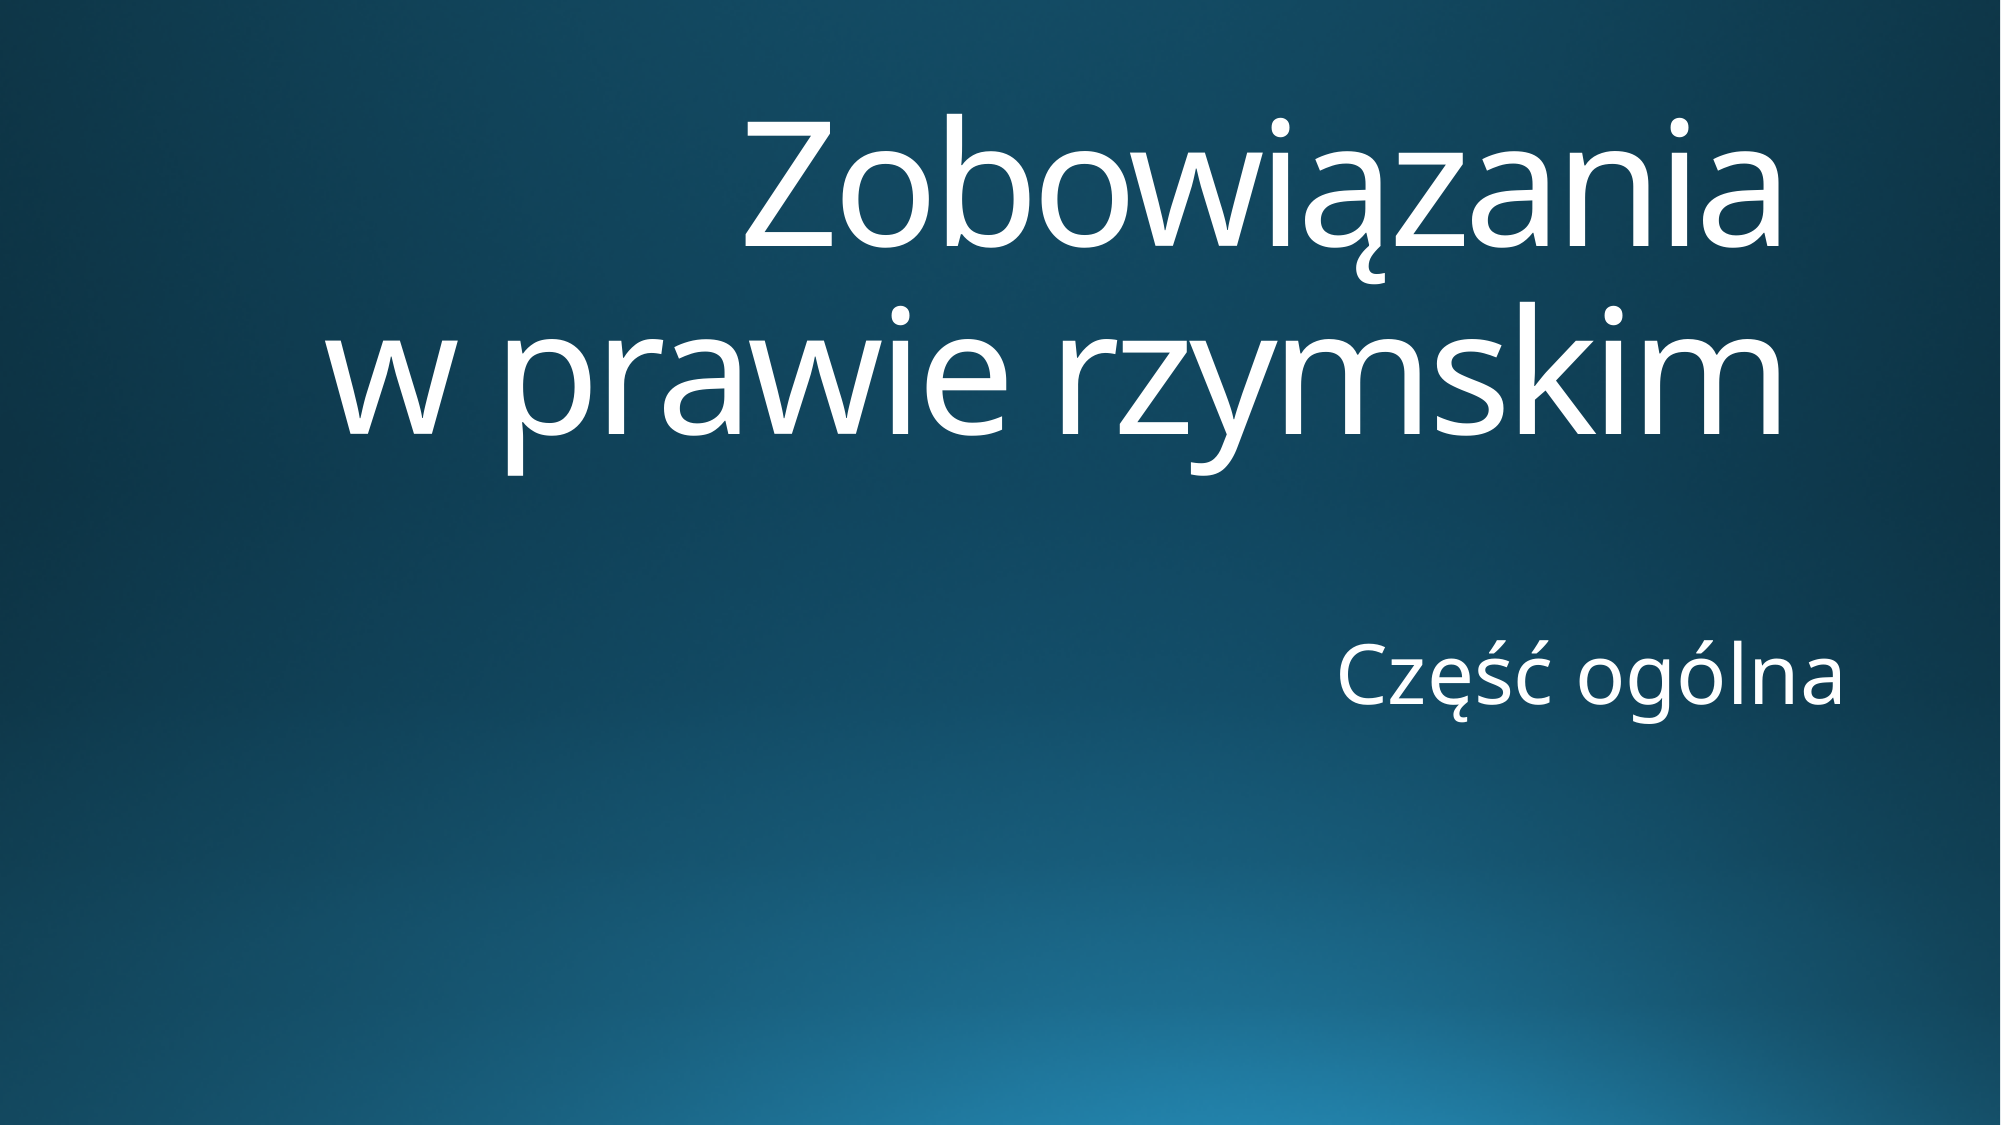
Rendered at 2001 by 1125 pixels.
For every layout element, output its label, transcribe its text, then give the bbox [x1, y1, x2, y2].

picture [0, 0, 2001, 1125]
title Zobowiązania w prawie rzymskim [307, 88, 1808, 532]
subtitle Część ogólna [362, 606, 1863, 730]
